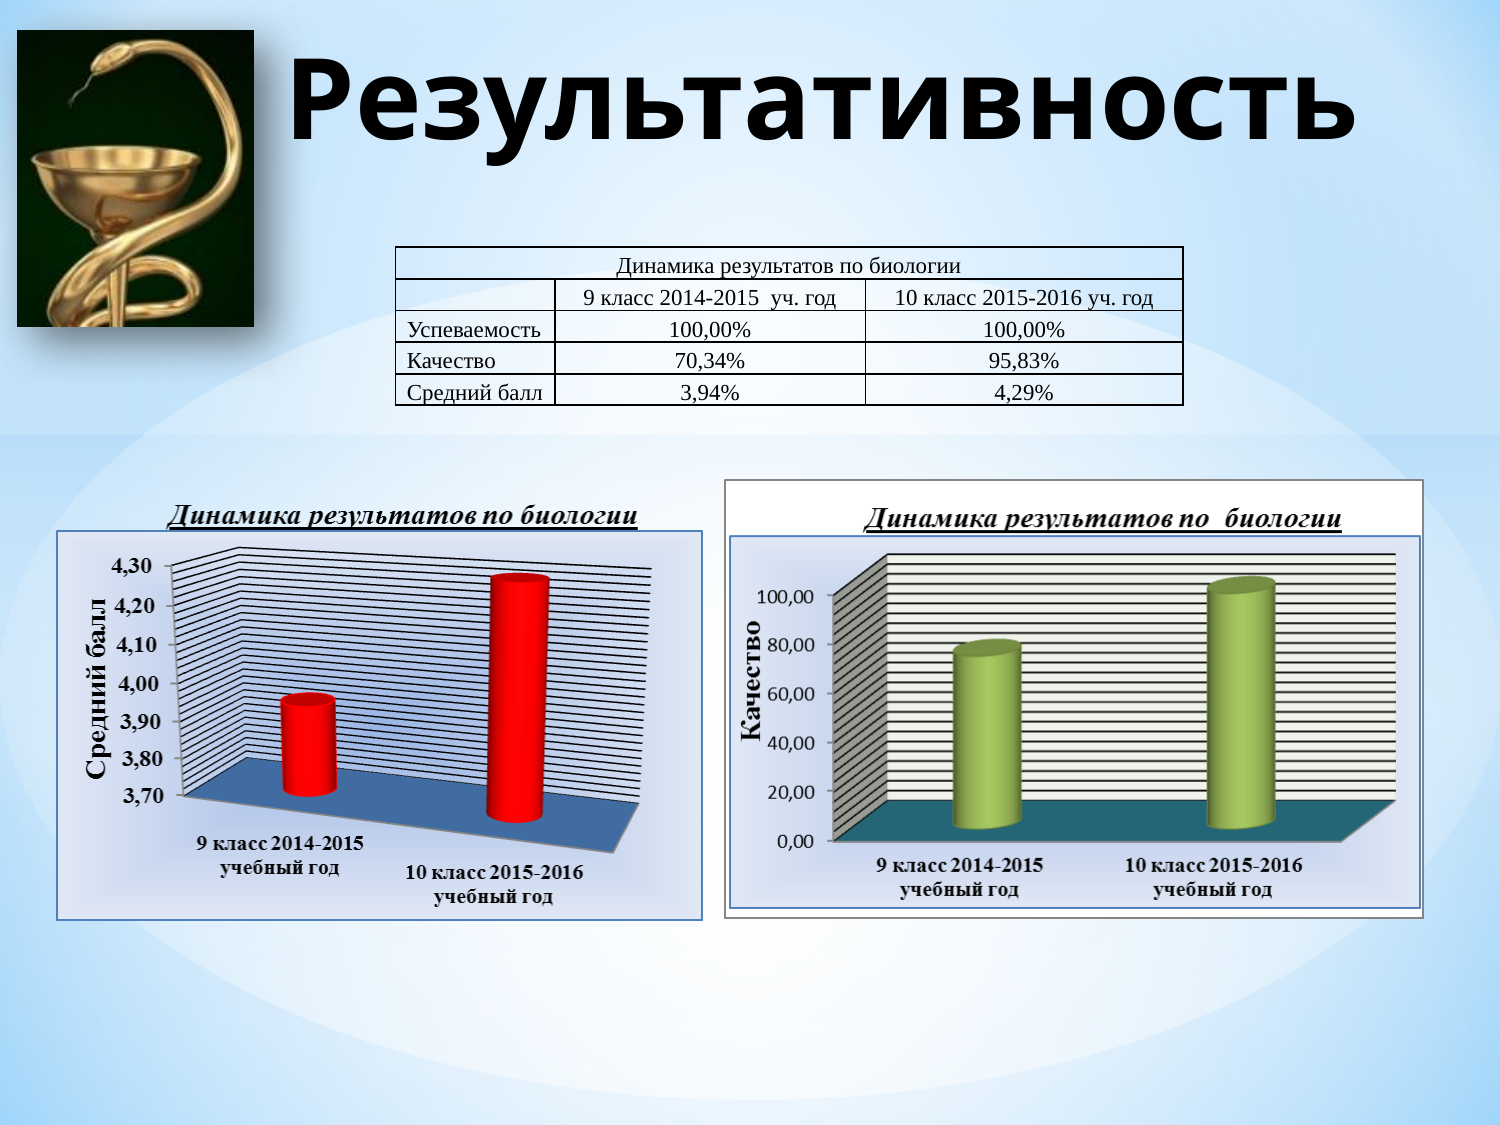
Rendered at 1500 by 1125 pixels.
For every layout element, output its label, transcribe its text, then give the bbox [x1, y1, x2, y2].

table_header Динамика результатов по биологии [396, 248, 1182, 278]
table_cell Успеваемость [396, 311, 554, 341]
table_cell Средний балл [396, 375, 554, 404]
table_cell 4,29% [866, 375, 1182, 404]
table_cell 70,34% [556, 343, 865, 373]
table_cell 100,00% [866, 311, 1182, 341]
table_cell [396, 280, 554, 310]
table_cell 9 класс 2014-2015 уч. год [556, 280, 865, 310]
table_cell 100,00% [556, 311, 865, 341]
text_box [44, 482, 712, 938]
table_cell 3,94% [556, 375, 865, 404]
table_cell 95,83% [866, 343, 1182, 373]
table_cell 10 класс 2015-2016 уч. год [866, 280, 1182, 310]
table_cell Качество [396, 343, 554, 373]
title Результативность [269, 19, 1396, 314]
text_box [717, 471, 1432, 926]
picture [17, 30, 255, 327]
